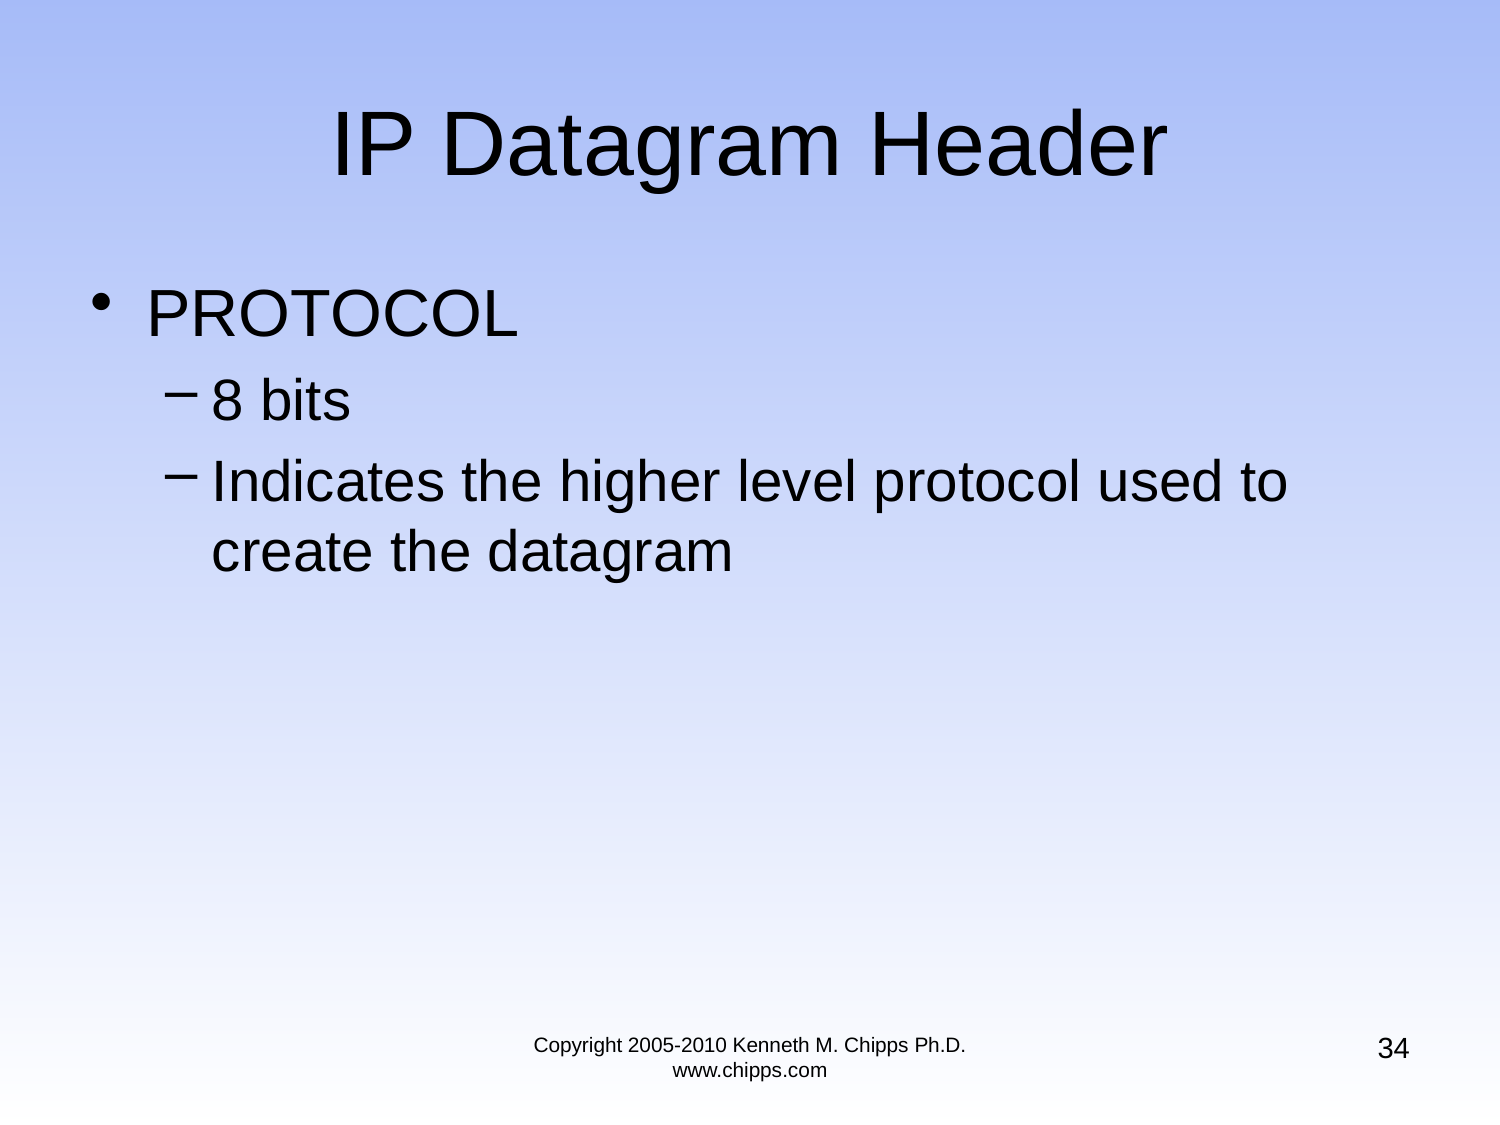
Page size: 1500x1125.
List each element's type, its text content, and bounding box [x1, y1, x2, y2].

list PROTOCOL 8 bits Indicates the higher level protocol used to create the datagram [74, 262, 1426, 1006]
footer Copyright 2005-2010 Kenneth M. Chipps Ph.D. www.chipps.com [449, 1024, 1051, 1103]
slide_number 34 [1074, 1021, 1426, 1101]
title IP Datagram Header [74, 44, 1426, 233]
